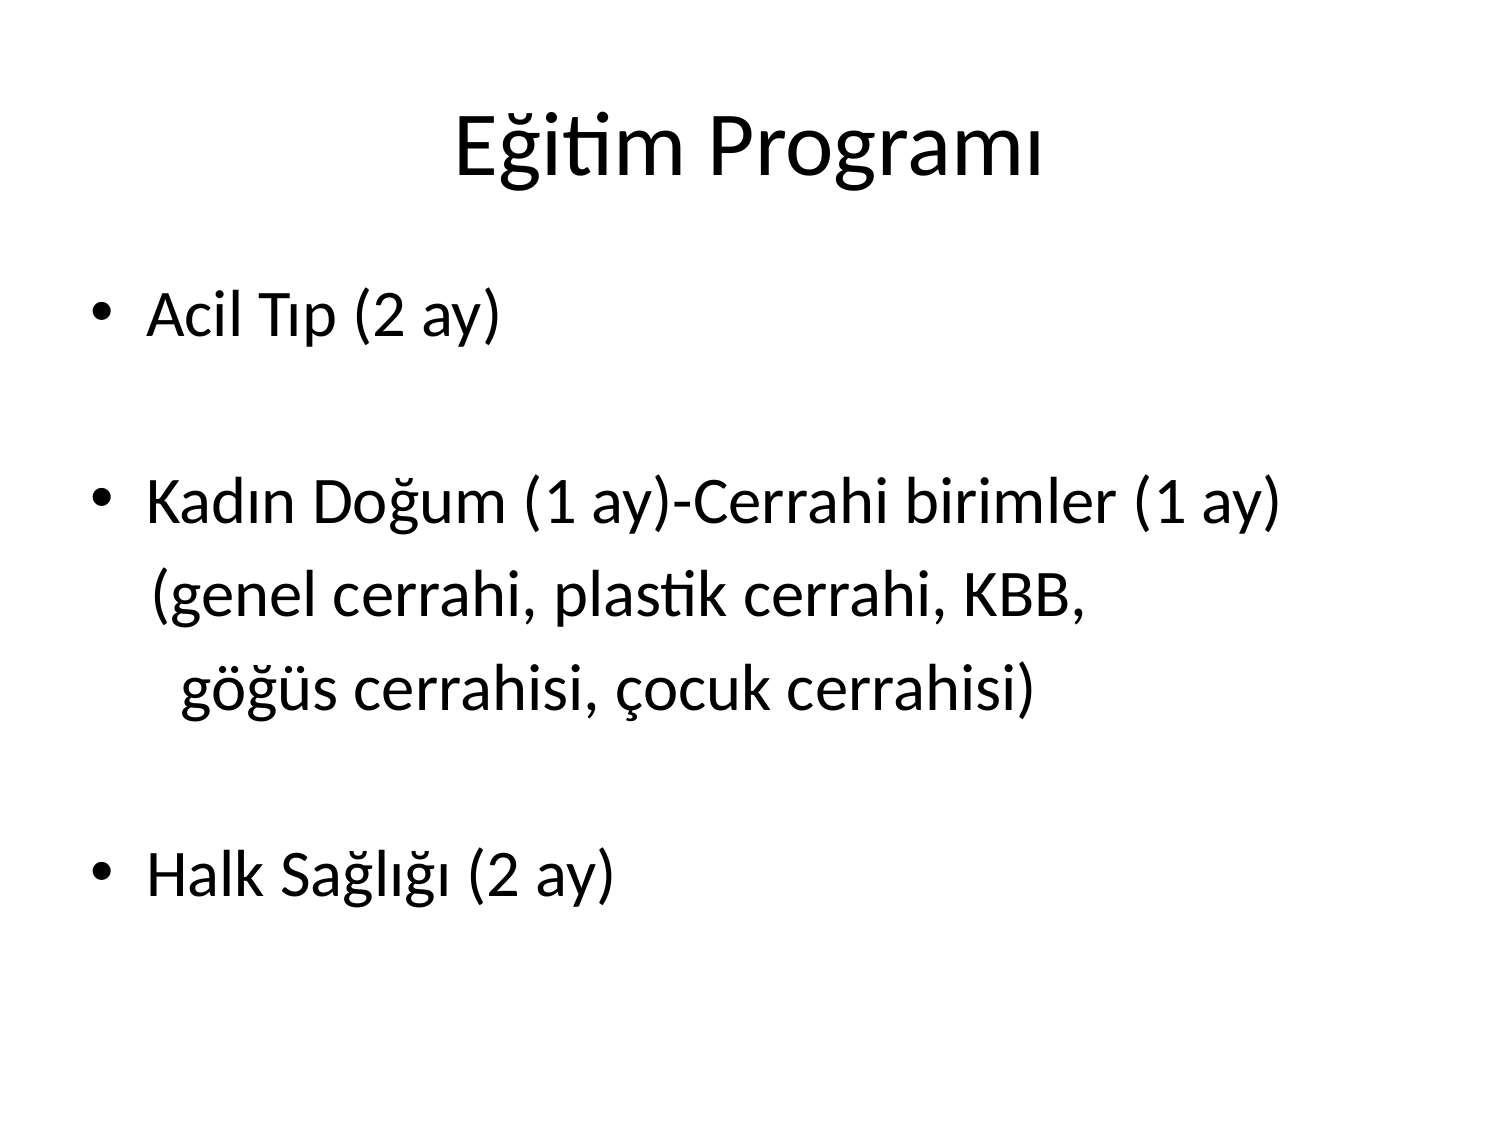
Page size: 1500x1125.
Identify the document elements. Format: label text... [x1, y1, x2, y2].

list Acil Tıp (2 ay) Kadın Doğum (1 ay)-Cerrahi birimler (1 ay) (genel cerrahi, plastik cerrahi, KBB, göğüs cerrahisi, çocuk cerrahisi) Halk Sağlığı (2 ay) [75, 262, 1425, 1005]
title Eğitim Programı [75, 45, 1425, 233]
